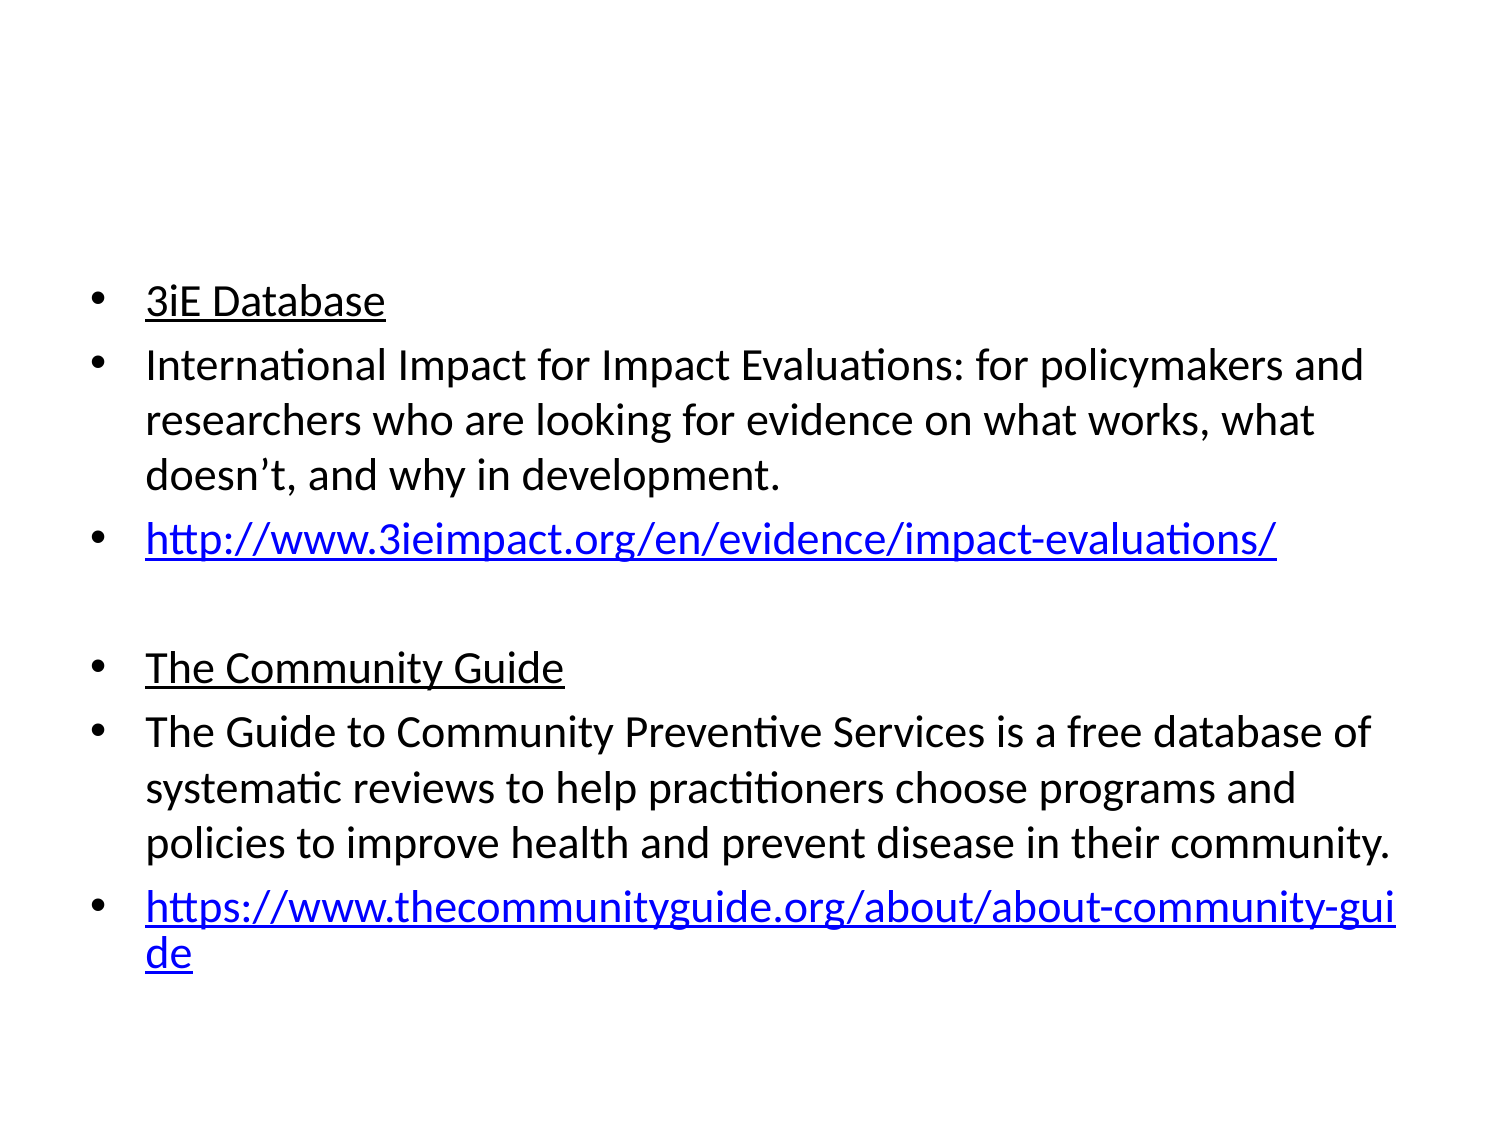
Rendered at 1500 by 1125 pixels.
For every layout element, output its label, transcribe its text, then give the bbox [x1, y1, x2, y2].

list 3iE Database International Impact for Impact Evaluations: for policymakers and researchers who are looking for evidence on what works, what doesn’t, and why in development. http://www.3ieimpact.org/en/evidence/impact-evaluations/ The Community Guide The Guide to Community Preventive Services is a free database of systematic reviews to help practitioners choose programs and policies to improve health and prevent disease in their community. https://www.thecommunityguide.org/about/about-community-guide [75, 262, 1425, 1005]
